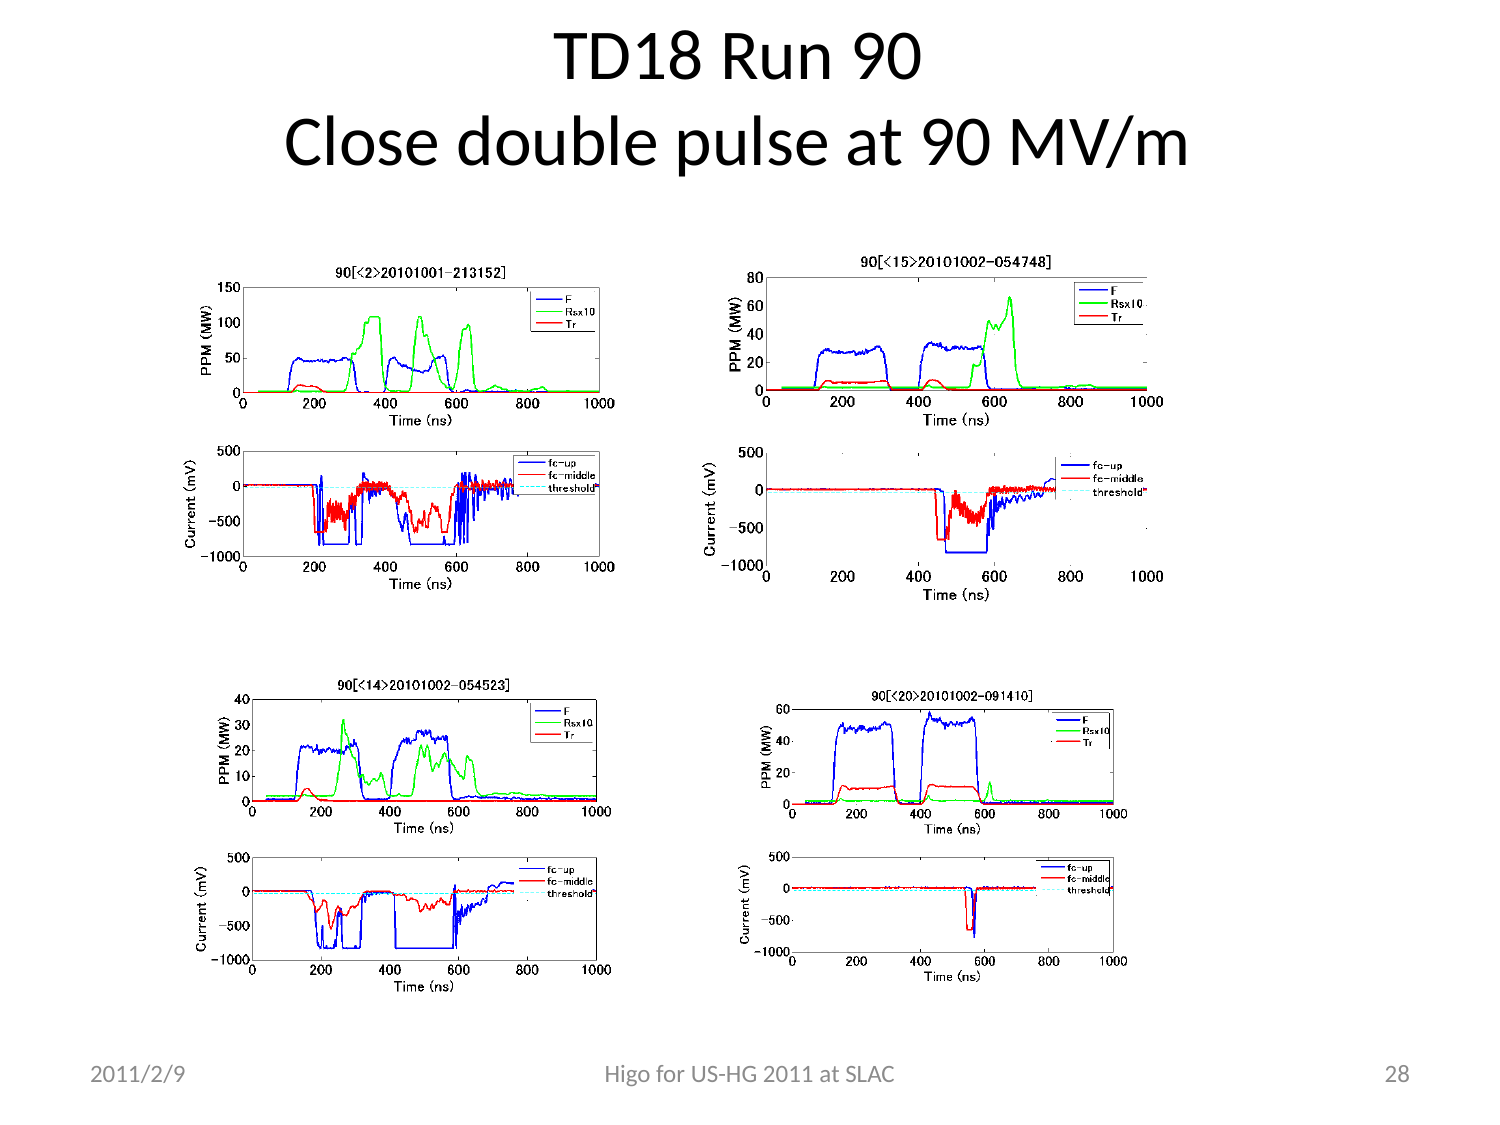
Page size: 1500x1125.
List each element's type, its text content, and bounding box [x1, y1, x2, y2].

picture [737, 680, 1152, 991]
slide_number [75, 1042, 425, 1103]
slide_number 28 [1074, 1042, 1425, 1103]
footer Higo for US-HG 2011 at SLAC [512, 1042, 988, 1103]
title TD18 Run 90 Close double pulse at 90 MV/m [29, 0, 1447, 188]
picture [702, 243, 1194, 612]
picture [194, 668, 639, 1002]
picture [182, 255, 642, 600]
